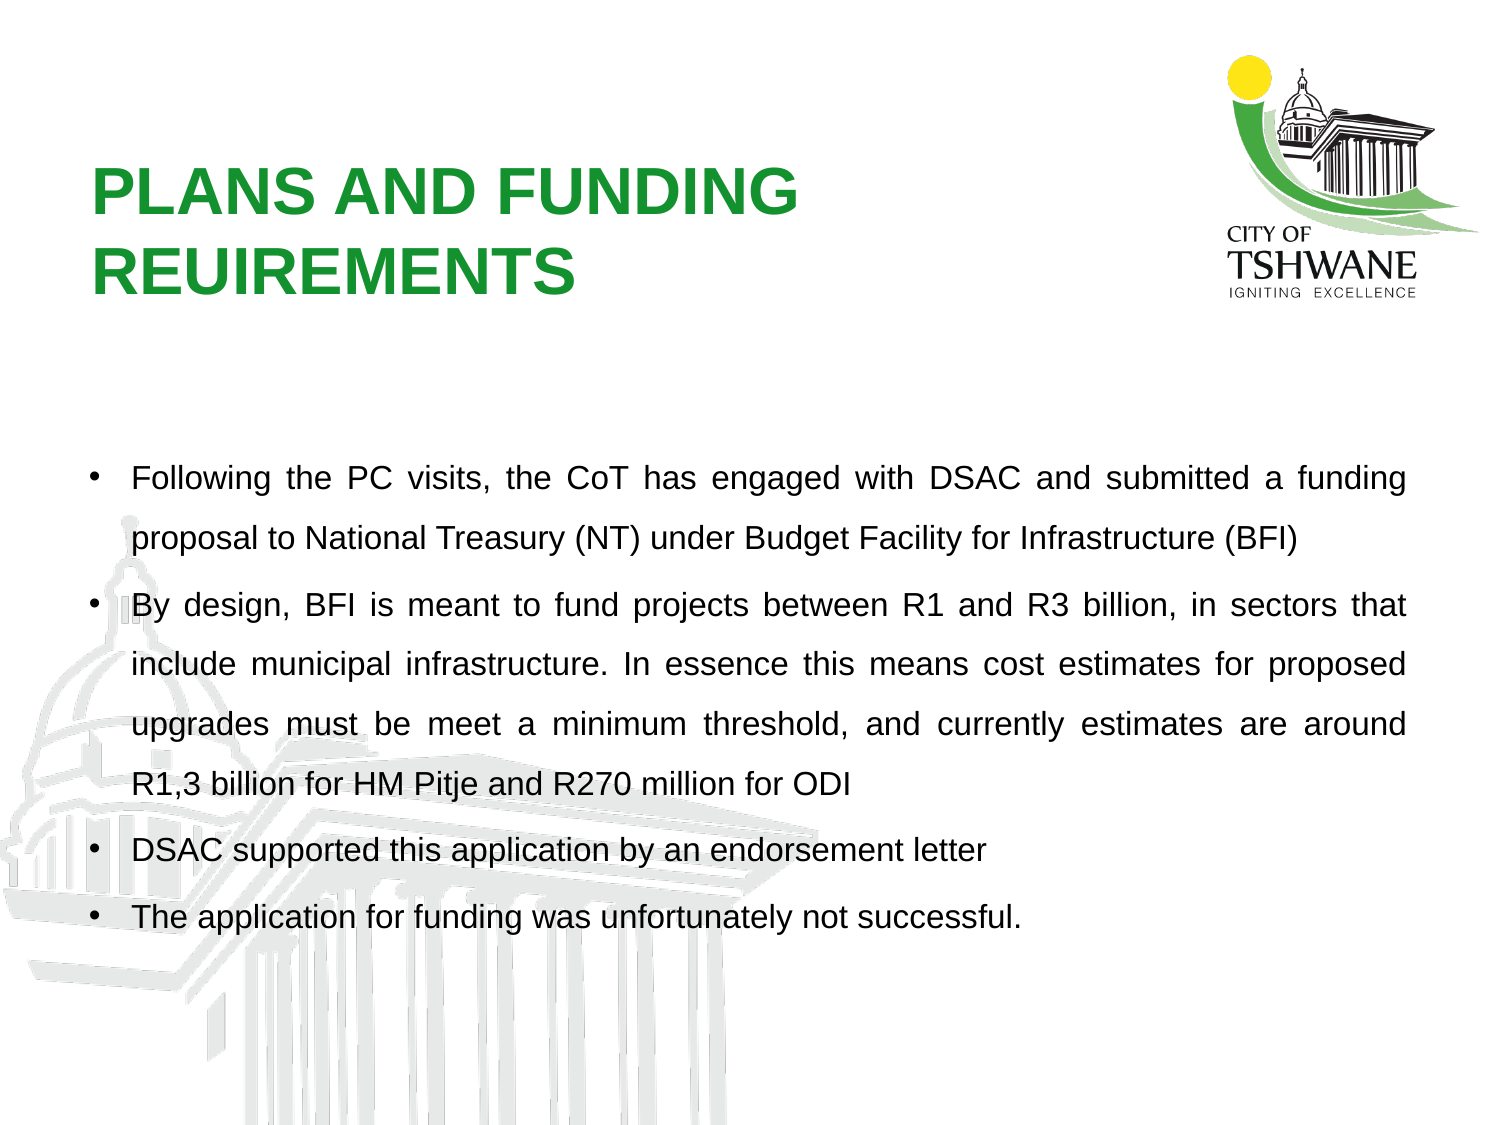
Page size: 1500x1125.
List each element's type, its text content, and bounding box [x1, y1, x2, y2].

list Following the PC visits, the CoT has engaged with DSAC and submitted a funding proposal to National Treasury (NT) under Budget Facility for Infrastructure (BFI) By design, BFI is meant to fund projects between R1 and R3 billion, in sectors that include municipal infrastructure. In essence this means cost estimates for proposed upgrades must be meet a minimum threshold, and currently estimates are around R1,3 billion for HM Pitje and R270 million for ODI DSAC supported this application by an endorsement letter The application for funding was unfortunately not successful. [73, 429, 1424, 1047]
text_box PLANS AND FUNDING REUIREMENTS [76, 140, 1212, 328]
